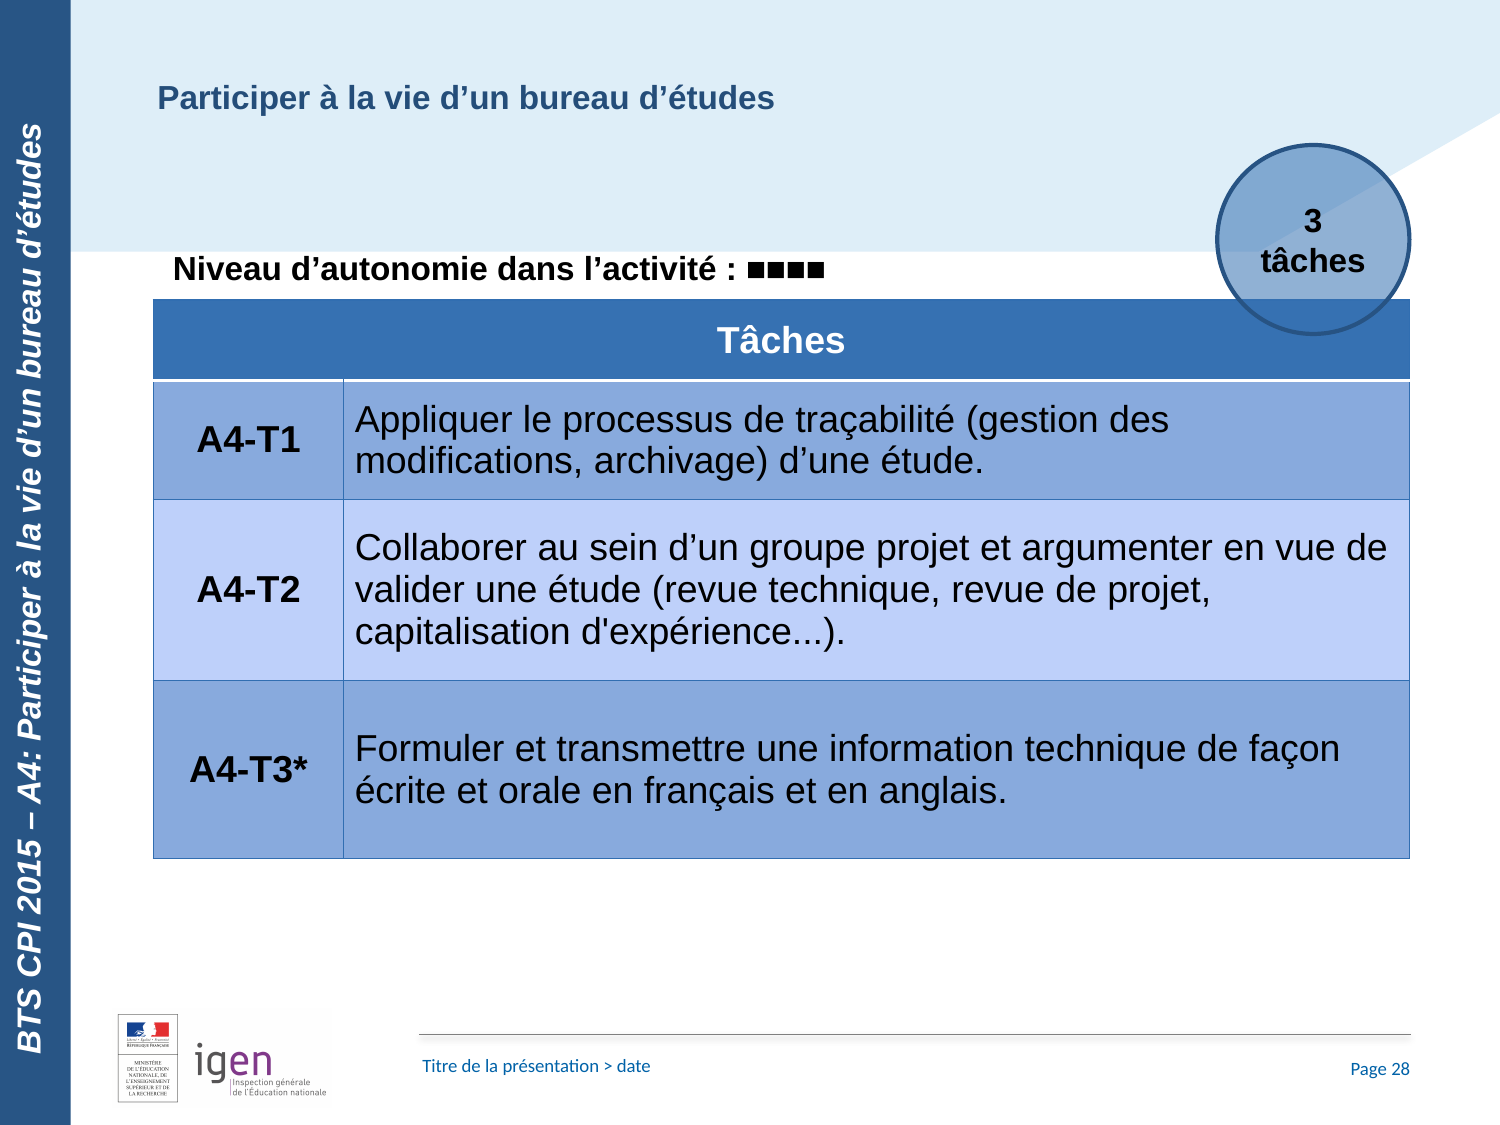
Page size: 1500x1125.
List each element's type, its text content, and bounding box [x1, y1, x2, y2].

table_cell Collaborer au sein d’un groupe projet et argumenter en vue de valider une étude (revue technique, revue de projet, capitalisation d'expérience...). [344, 500, 1409, 680]
text_box Niveau d’autonomie dans l’activité : ■■■■ [158, 239, 842, 295]
table_cell Formuler et transmettre une information technique de façon écrite et orale en français et en anglais. [344, 681, 1409, 858]
text_box Participer à la vie d’un bureau d’études [142, 68, 800, 124]
table_cell Appliquer le processus de traçabilité (gestion des modifications, archivage) d’une étude. [344, 382, 1409, 499]
table_cell A4-T3* [154, 681, 343, 858]
table_cell A4-T2 [154, 500, 343, 680]
text_box 3 tâches [1215, 142, 1412, 337]
table_header Tâches [154, 301, 1409, 379]
picture [112, 1008, 332, 1108]
text_box BTS CPI 2015 – A4: Participer à la vie d’un bureau d’études [0, 0, 71, 1125]
table_cell A4-T1 [154, 382, 343, 499]
